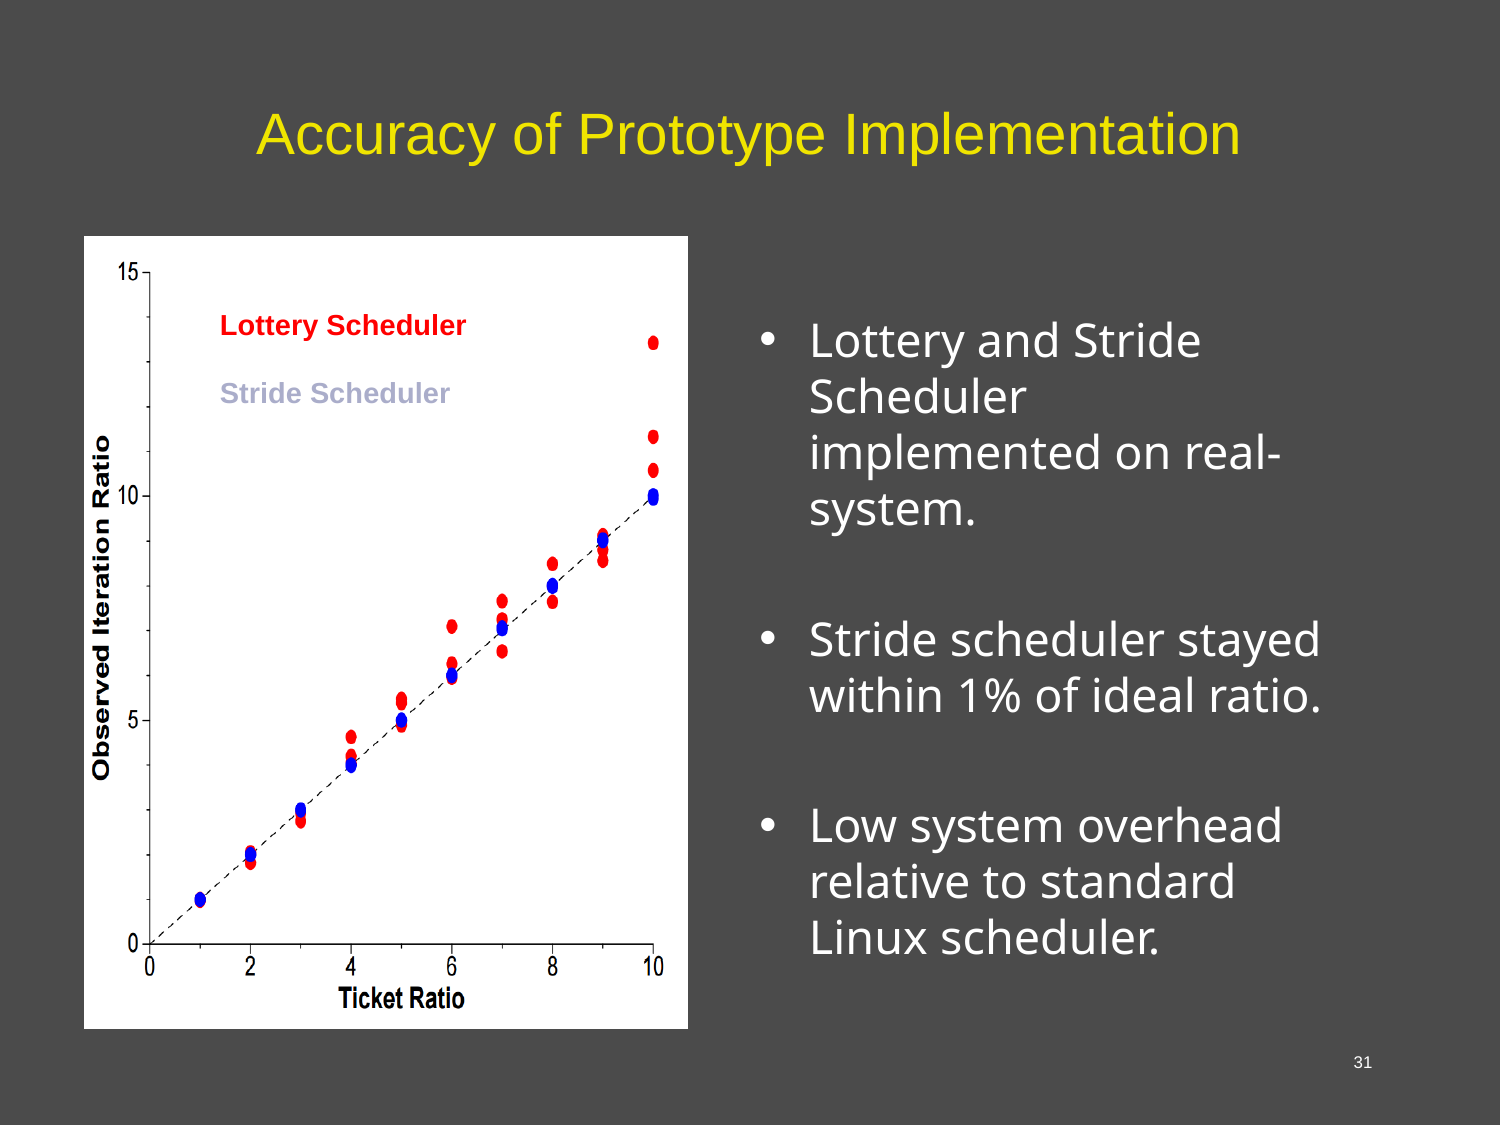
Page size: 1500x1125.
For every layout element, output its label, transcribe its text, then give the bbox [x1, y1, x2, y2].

slide_number 31 [1074, 1024, 1388, 1101]
list Lottery and Stride Scheduler implemented on real-system. Stride scheduler stayed within 1% of ideal ratio. Low system overhead relative to standard Linux scheduler. [742, 302, 1342, 1018]
title Accuracy of Prototype Implementation [112, 37, 1388, 226]
picture [83, 236, 688, 1029]
